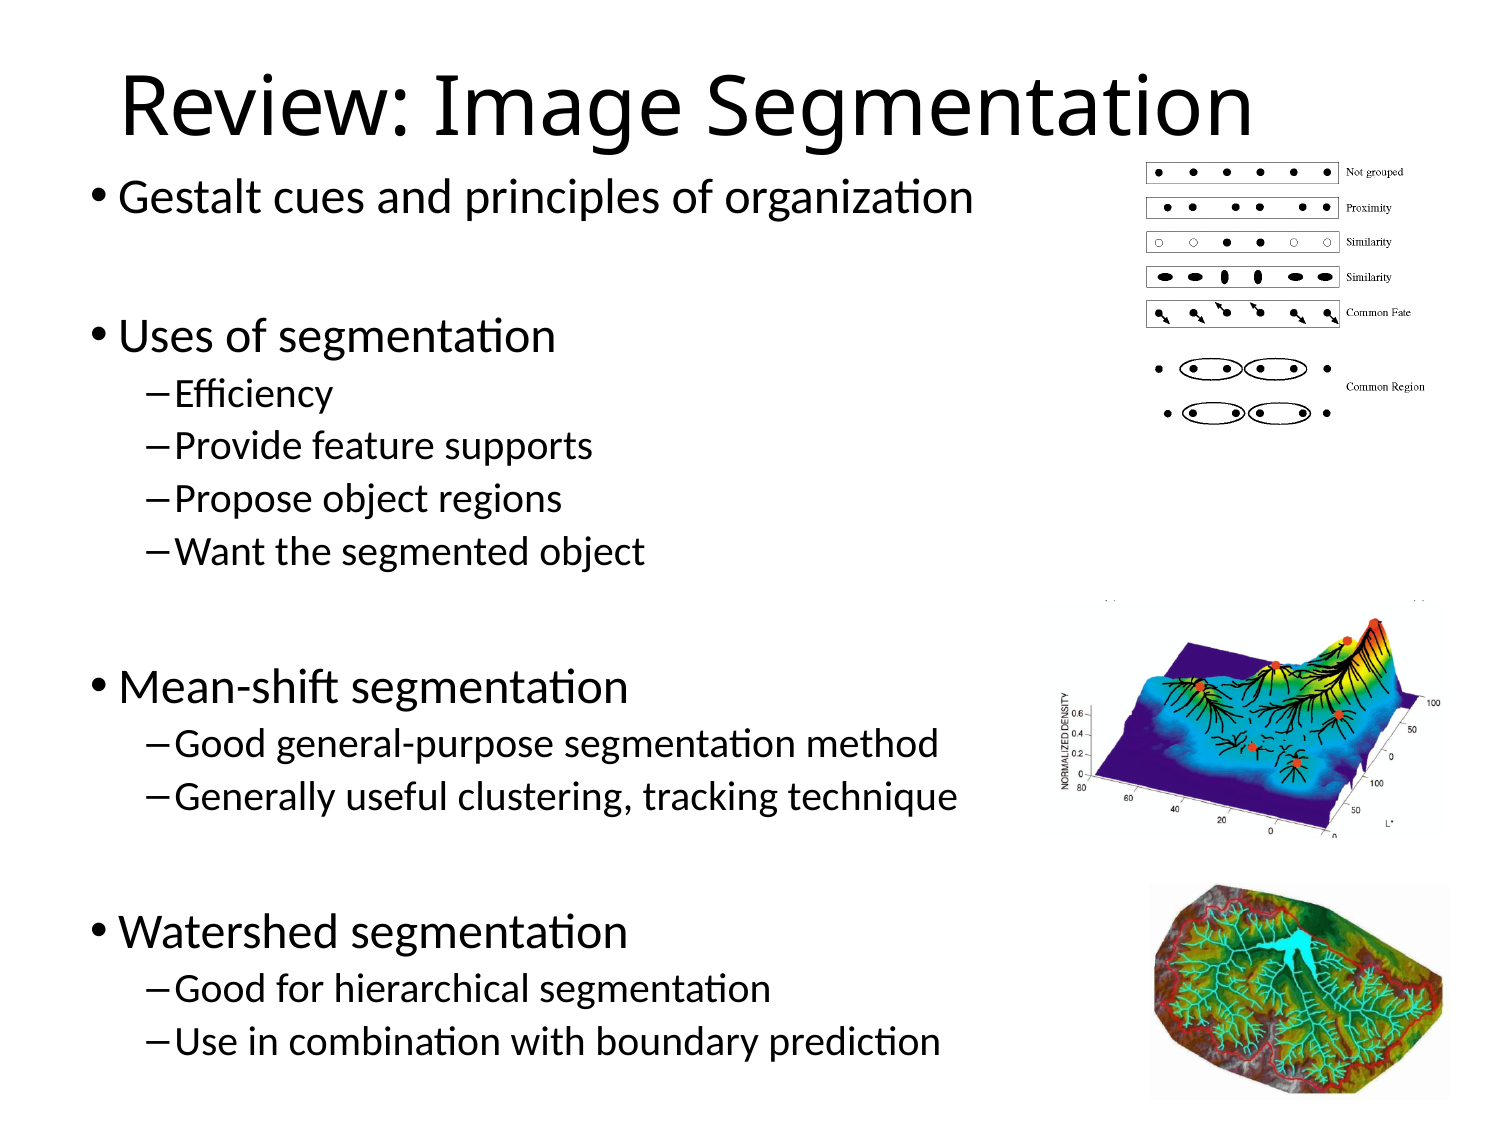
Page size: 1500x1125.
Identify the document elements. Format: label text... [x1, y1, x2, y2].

picture [1037, 599, 1450, 838]
picture [1149, 883, 1450, 1100]
list Gestalt cues and principles of organization Uses of segmentation Efficiency Provide feature supports Propose object regions Want the segmented object Mean-shift segmentation Good general-purpose segmentation method Generally useful clustering, tracking technique Watershed segmentation Good for hierarchical segmentation Use in combination with boundary prediction [75, 162, 1050, 1088]
title Review: Image Segmentation [103, 0, 1397, 218]
picture [1146, 162, 1425, 425]
